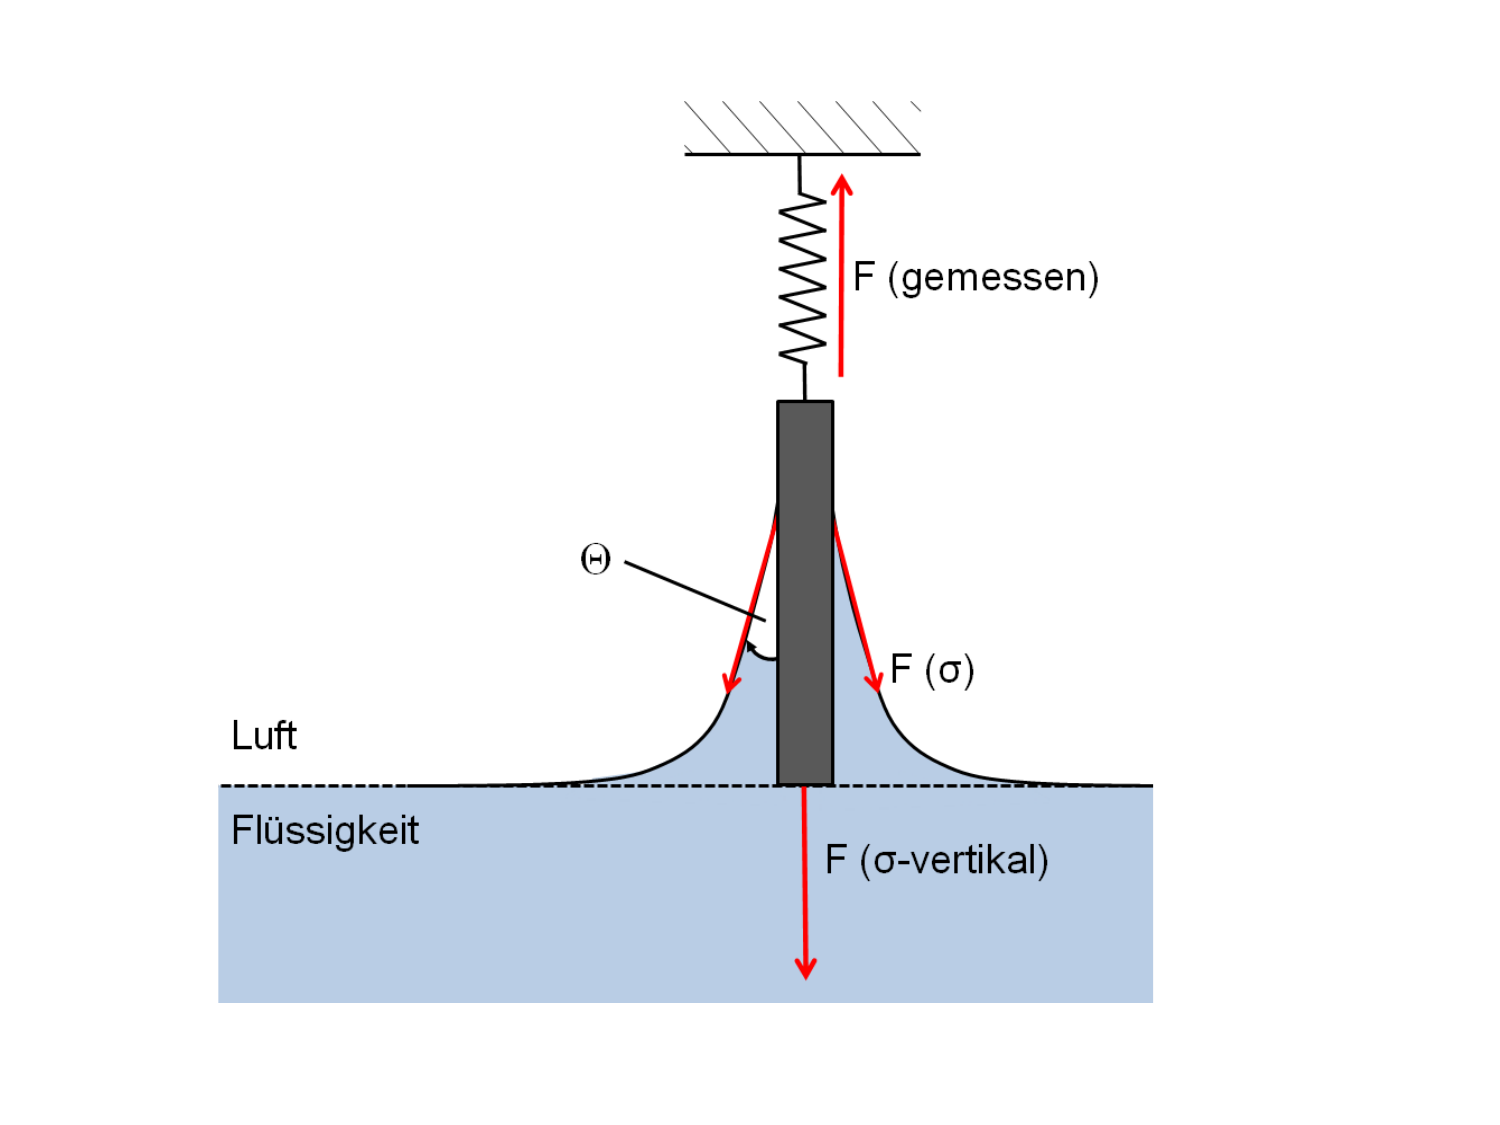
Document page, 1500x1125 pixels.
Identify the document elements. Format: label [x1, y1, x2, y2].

picture [218, 101, 1154, 1003]
